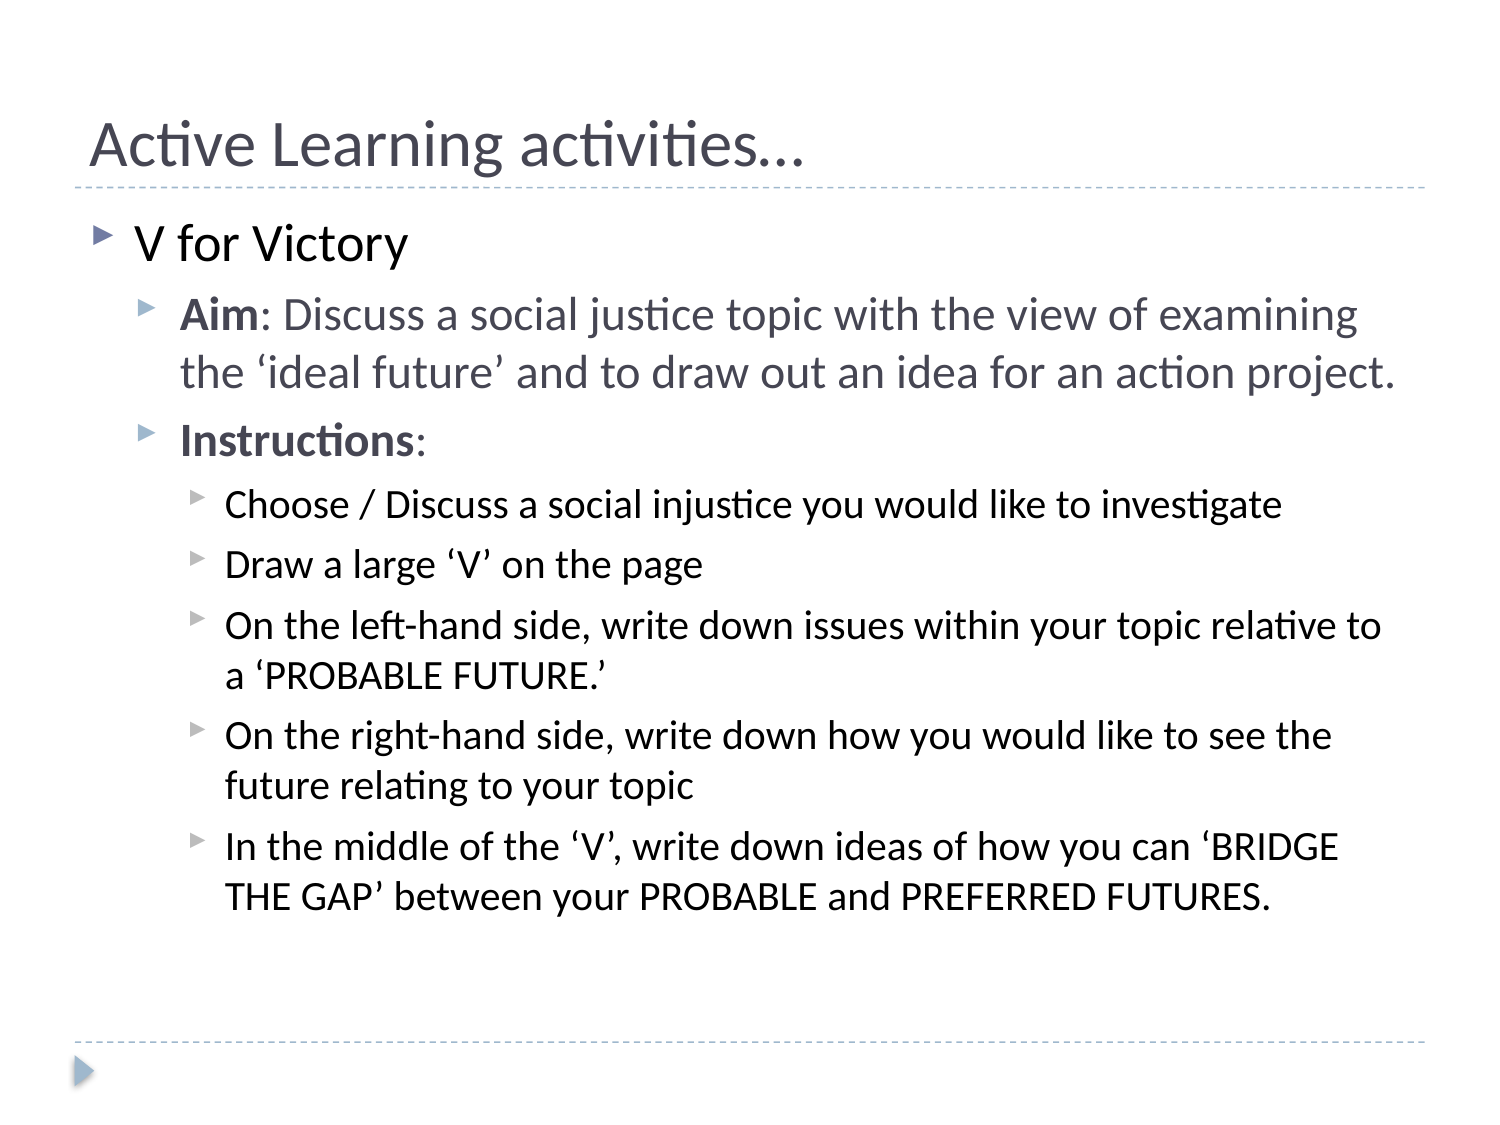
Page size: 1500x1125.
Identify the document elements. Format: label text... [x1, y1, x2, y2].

list V for Victory Aim: Discuss a social justice topic with the view of examining the ‘ideal future’ and to draw out an idea for an action project. Instructions: Choose / Discuss a social injustice you would like to investigate Draw a large ‘V’ on the page On the left-hand side, write down issues within your topic relative to a ‘PROBABLE FUTURE.’ On the right-hand side, write down how you would like to see the future relating to your topic In the middle of the ‘V’, write down ideas of how you can ‘BRIDGE THE GAP’ between your PROBABLE and PREFERRED FUTURES. [75, 200, 1425, 1010]
title Active Learning activities… [75, 24, 1425, 188]
